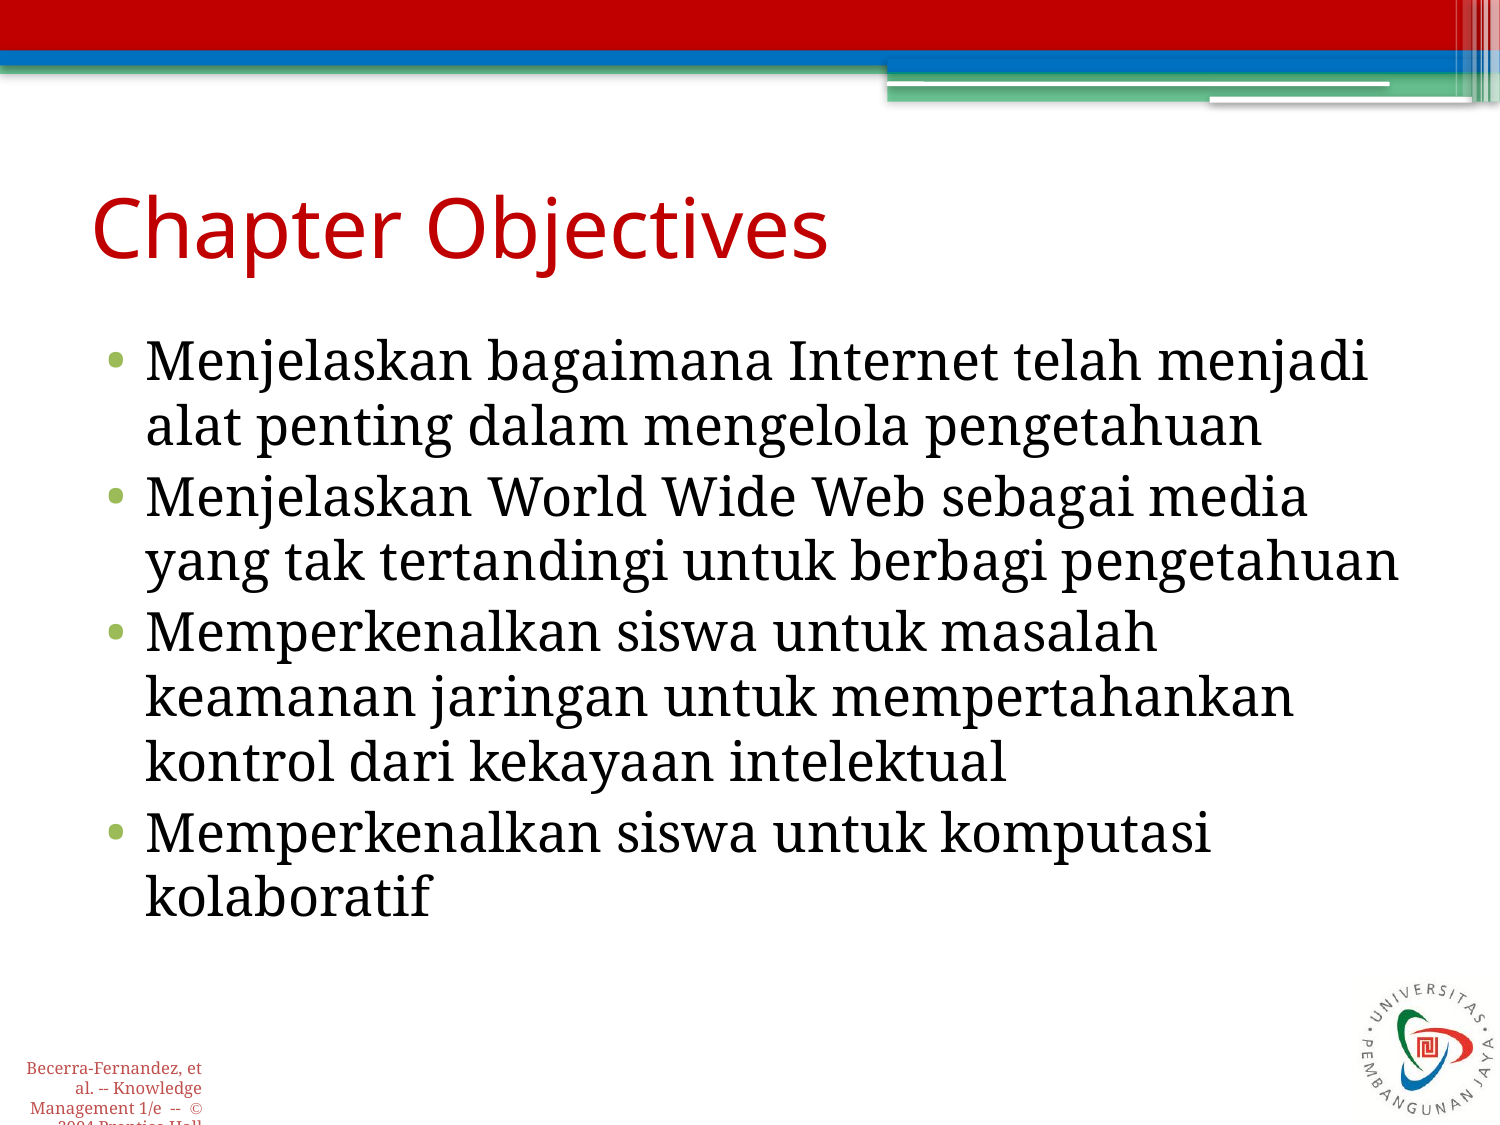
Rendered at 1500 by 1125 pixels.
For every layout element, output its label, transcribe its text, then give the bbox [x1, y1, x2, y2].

picture [1352, 975, 1500, 1125]
footer Becerra-Fernandez, et al. -- Knowledge Management 1/e -- © 2004 Prentice Hall [0, 1050, 218, 1125]
list Menjelaskan bagaimana Internet telah menjadi alat penting dalam mengelola pengetahuan Menjelaskan World Wide Web sebagai media yang tak tertandingi untuk berbagi pengetahuan Memperkenalkan siswa untuk masalah keamanan jaringan untuk mempertahankan kontrol dari kekayaan intelektual Memperkenalkan siswa untuk komputasi kolaboratif [75, 318, 1425, 1029]
title Chapter Objectives [75, 137, 1425, 313]
